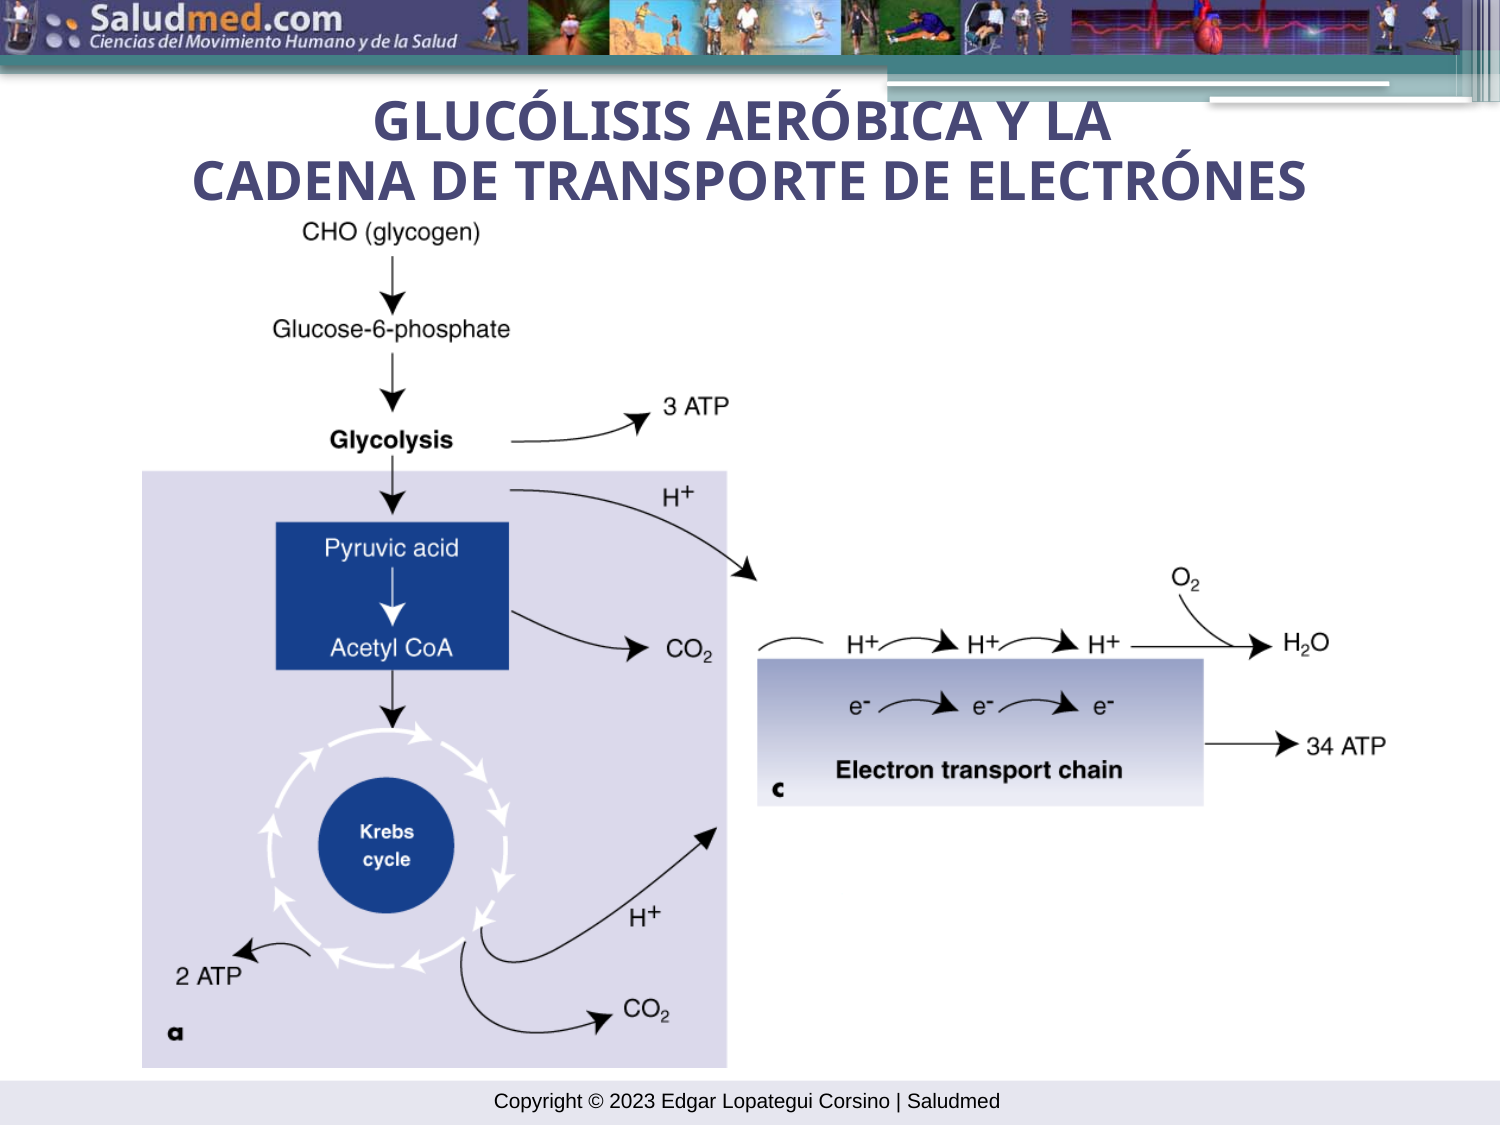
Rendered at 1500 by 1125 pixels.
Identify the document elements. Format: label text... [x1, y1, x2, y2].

picture [0, 0, 1460, 55]
picture [141, 217, 1387, 1068]
text_box GLUCÓLISIS AERÓBICA Y LA CADENA DE TRANSPORTE DE ELECTRÓNES [31, 110, 1469, 219]
